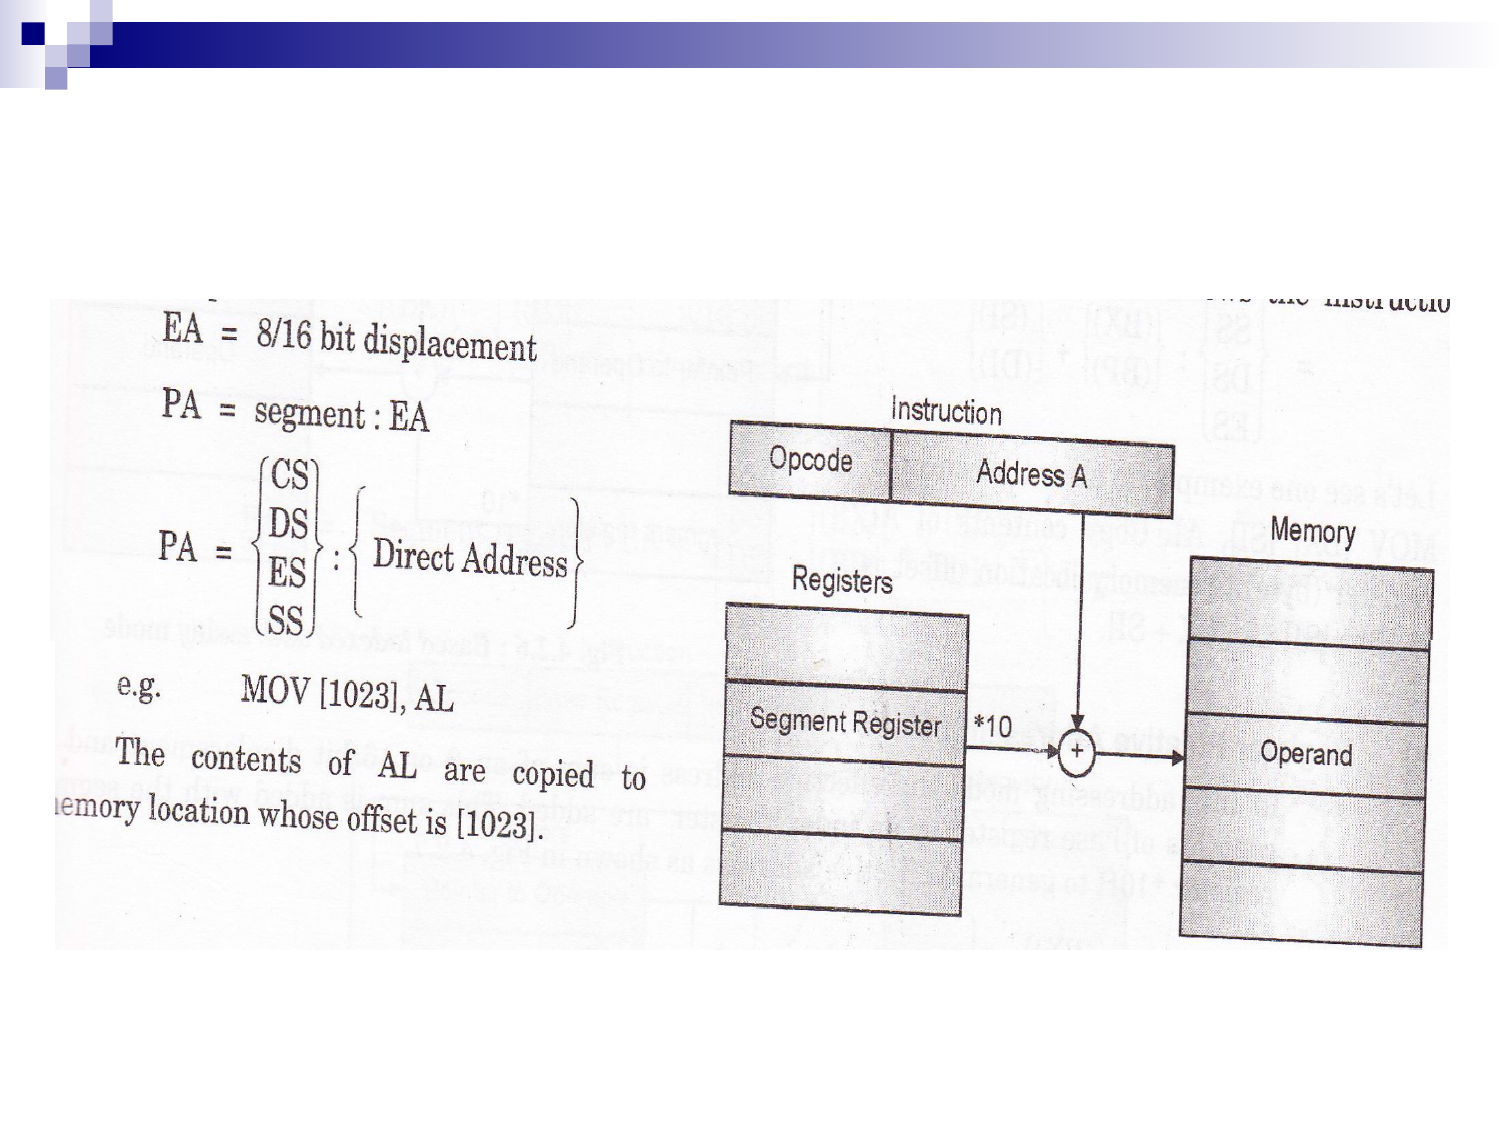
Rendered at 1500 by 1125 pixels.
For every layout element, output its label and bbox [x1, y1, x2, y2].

text_box [49, 299, 1451, 951]
